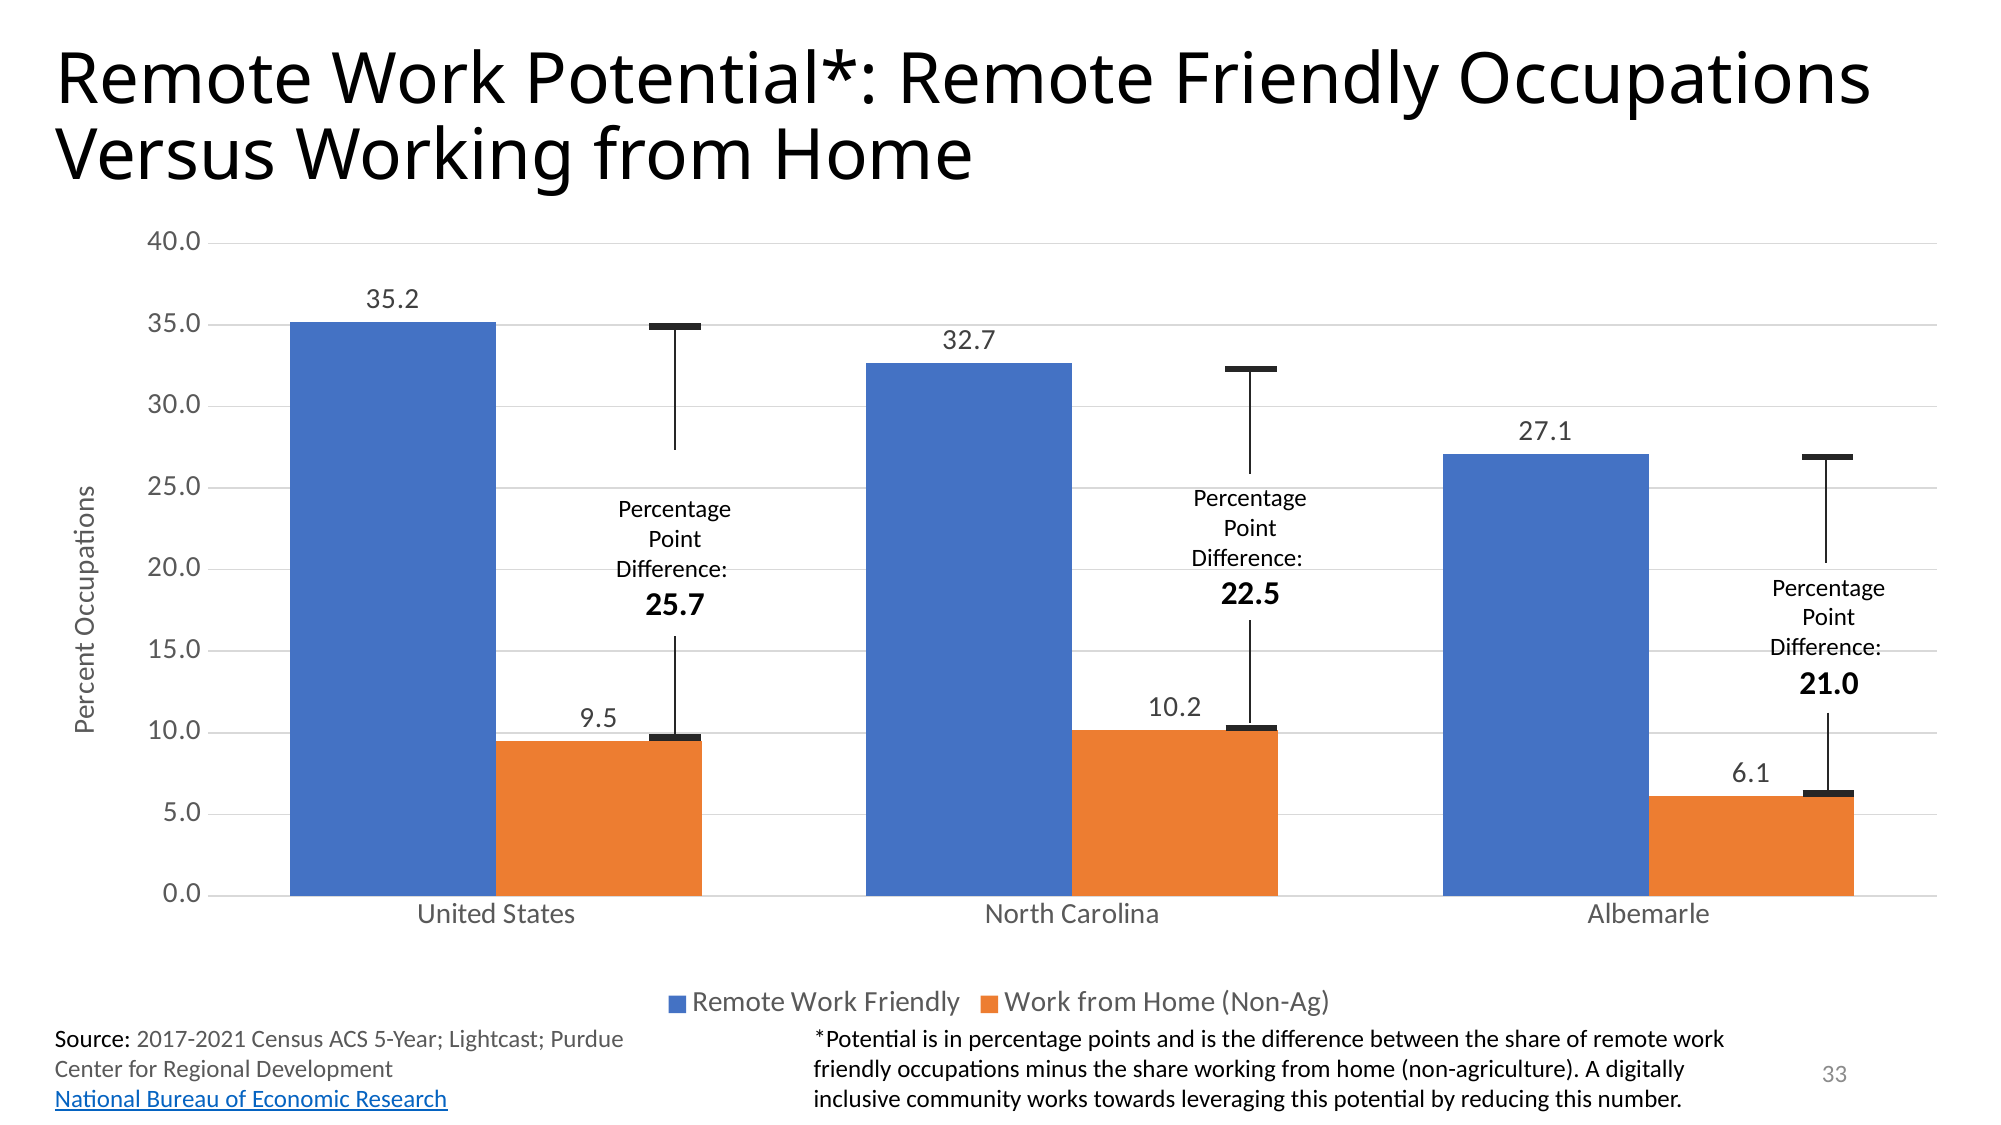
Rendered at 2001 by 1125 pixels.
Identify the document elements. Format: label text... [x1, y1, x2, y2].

chart [40, 214, 1960, 1026]
text_box Source: 2017-2021 Census ACS 5-Year; Lightcast; Purdue Center for Regional Development National Bureau of Economic Research [40, 1026, 701, 1120]
title Remote Work Potential*: Remote Friendly Occupations Versus Working from Home [40, 22, 1955, 214]
text_box *Potential is in percentage points and is the difference between the share of remote work friendly occupations minus the share working from home (non-agriculture). A digitally inclusive community works towards leveraging this potential by reducing this number. [798, 1026, 1780, 1120]
slide_number 33 [1780, 1042, 1863, 1103]
